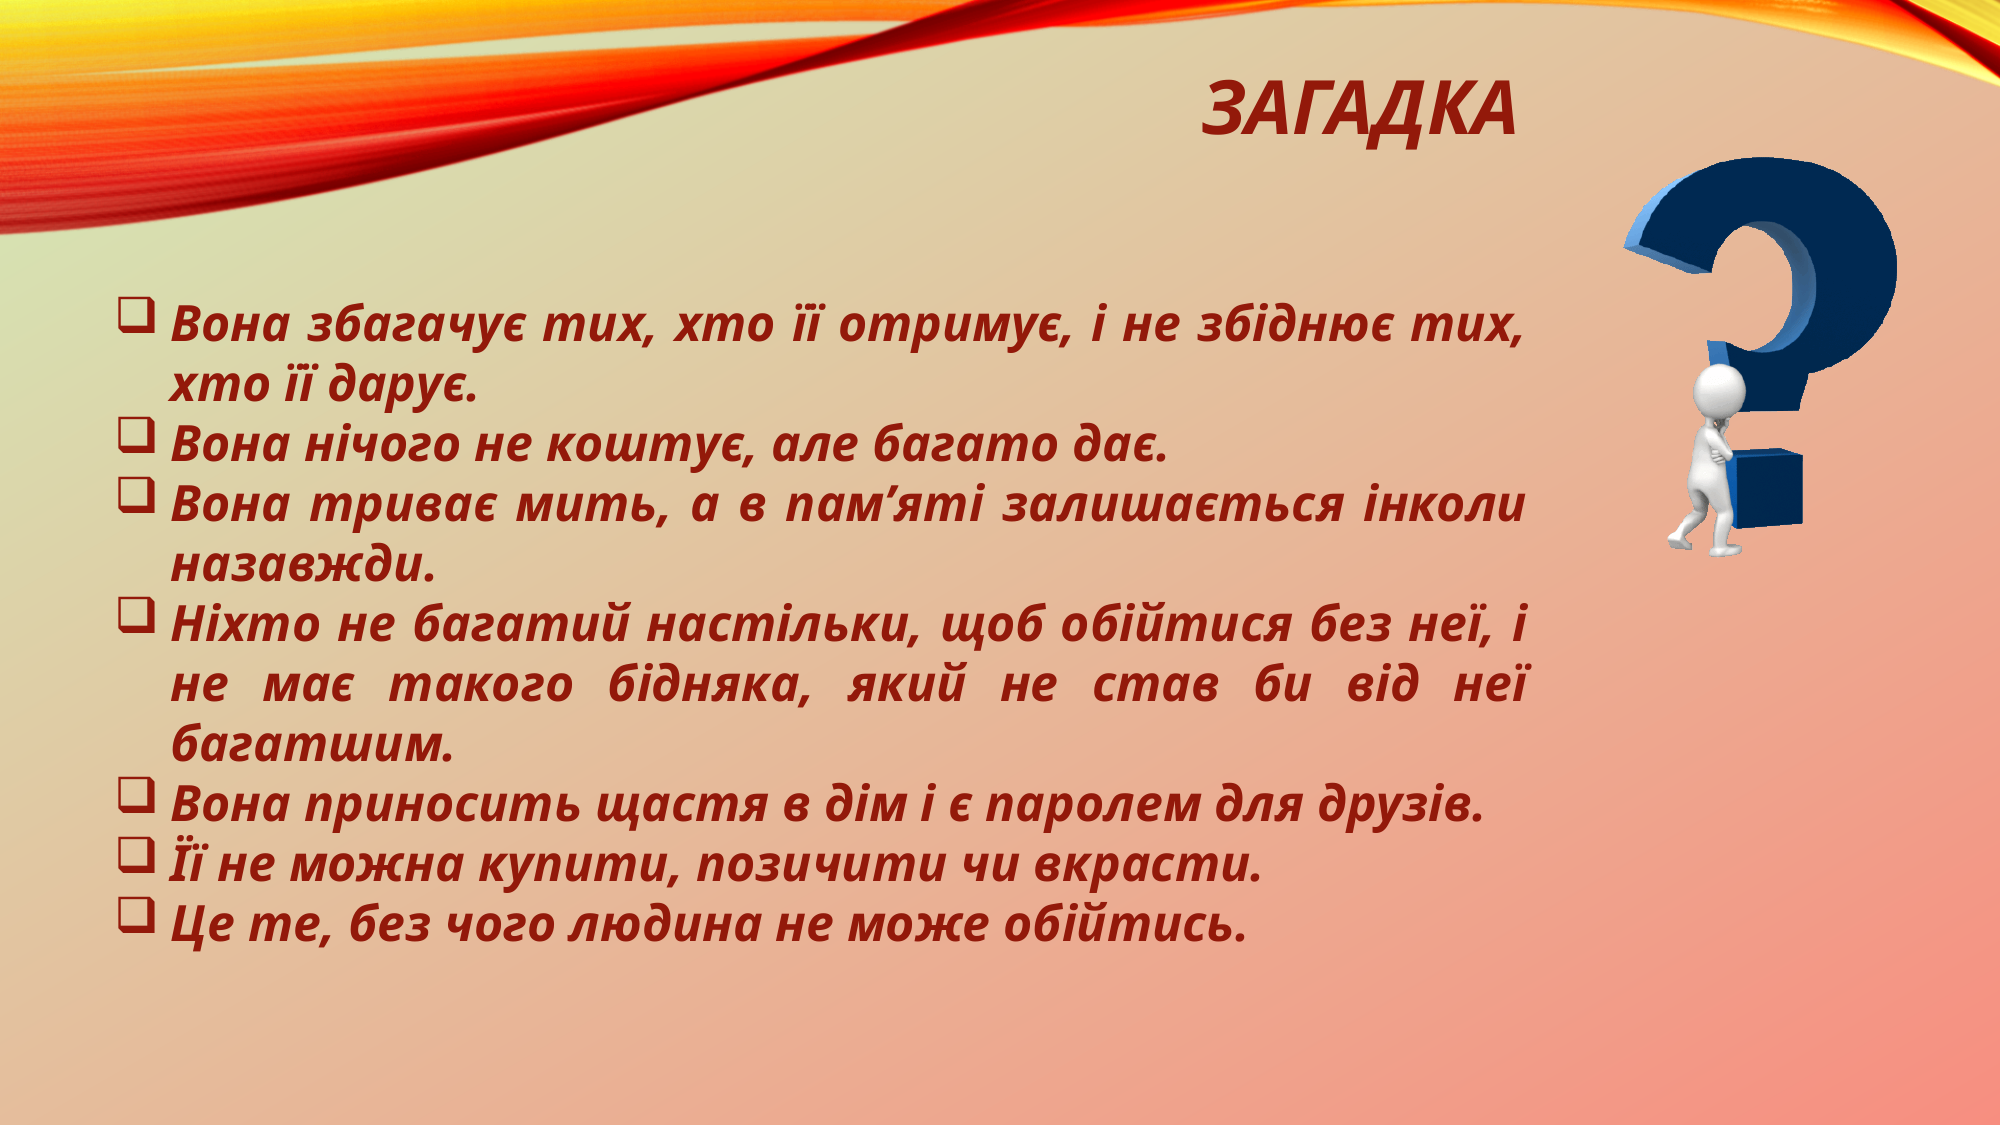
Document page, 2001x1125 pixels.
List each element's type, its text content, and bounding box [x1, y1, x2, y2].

picture [0, 0, 2000, 592]
text_box Вона збагачує тих, хто її отримує, і не збіднює тих, хто її дарує. Вона нічого не коштує, але багато дає. Вона триває мить, а в пам’яті залишається інколи назавжди. Ніхто не багатий настільки, щоб обійтися без неї, і не має такого бідняка, який не став би від неї багатшим. Вона приносить щастя в дім і є паролем для друзів. Її не можна купити, позичити чи вкрасти. Це те, без чого людина не може обійтись. [99, 283, 1543, 959]
text_box ЗАГАДКА [965, 52, 1755, 157]
